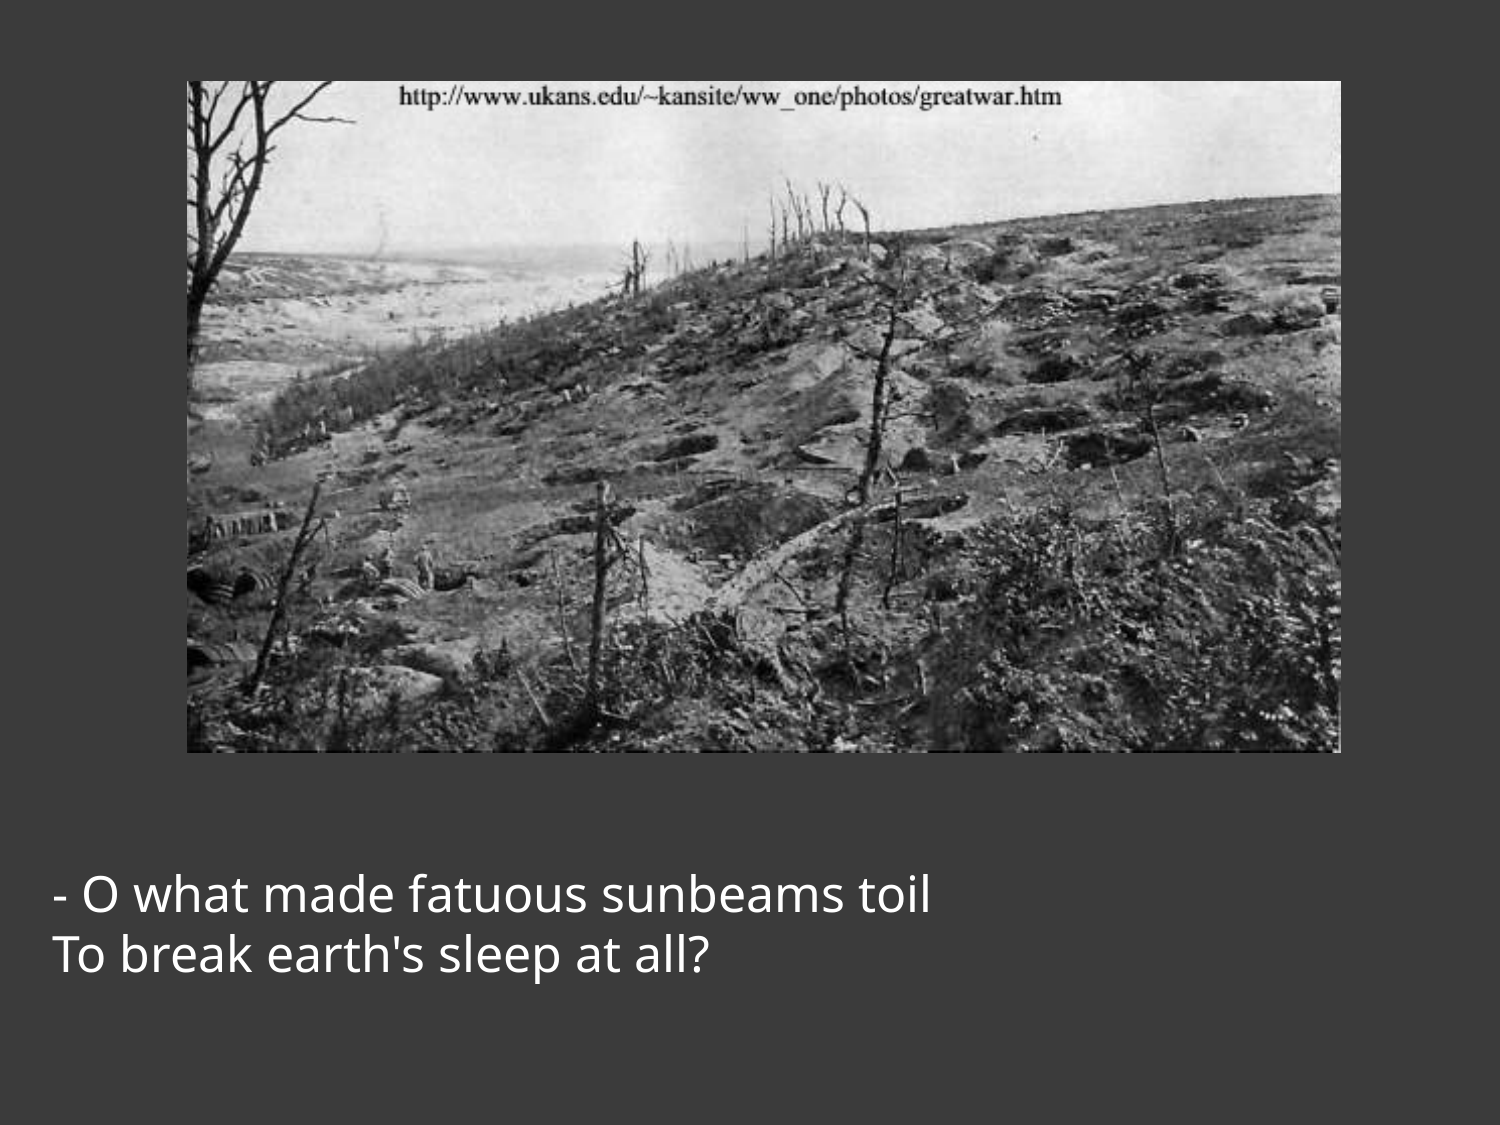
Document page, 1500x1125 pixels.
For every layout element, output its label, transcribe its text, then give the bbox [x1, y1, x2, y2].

list - O what made fatuous sunbeams toil To break earth's sleep at all? [37, 800, 1450, 1088]
picture [187, 81, 1342, 753]
